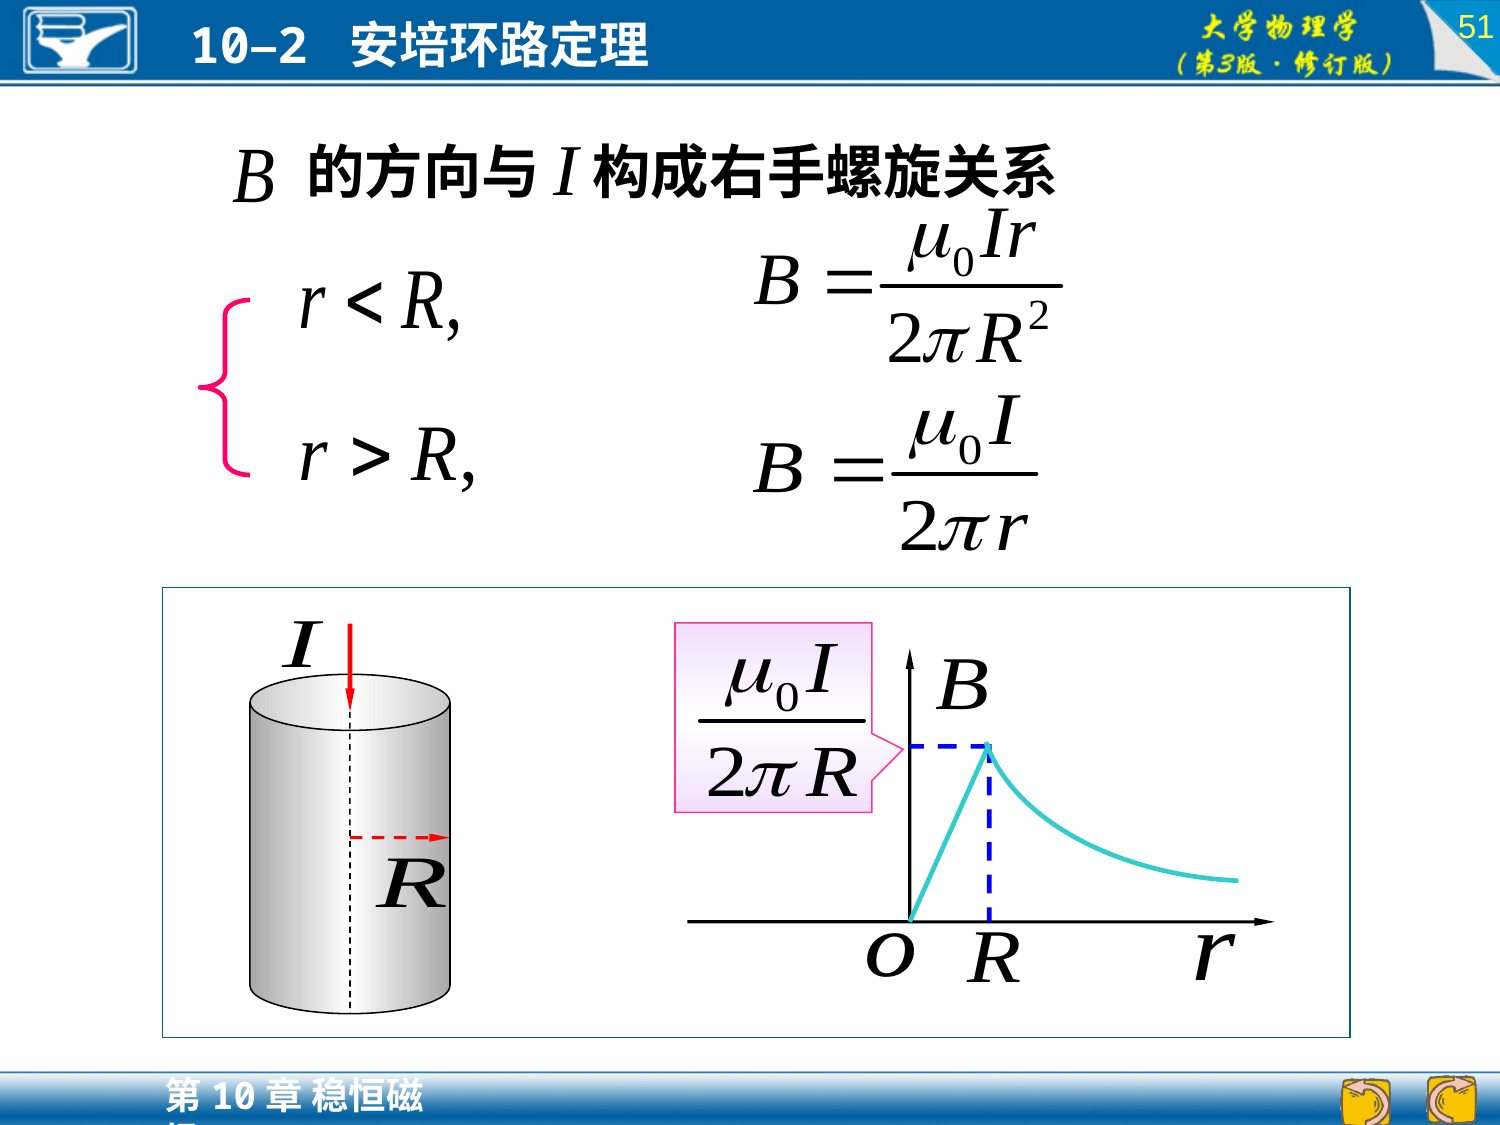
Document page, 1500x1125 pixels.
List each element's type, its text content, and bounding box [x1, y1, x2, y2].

footer 51 [1411, 0, 1500, 69]
picture [0, 0, 1500, 1125]
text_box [162, 587, 1351, 1038]
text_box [212, 126, 1163, 213]
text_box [199, 187, 1081, 568]
